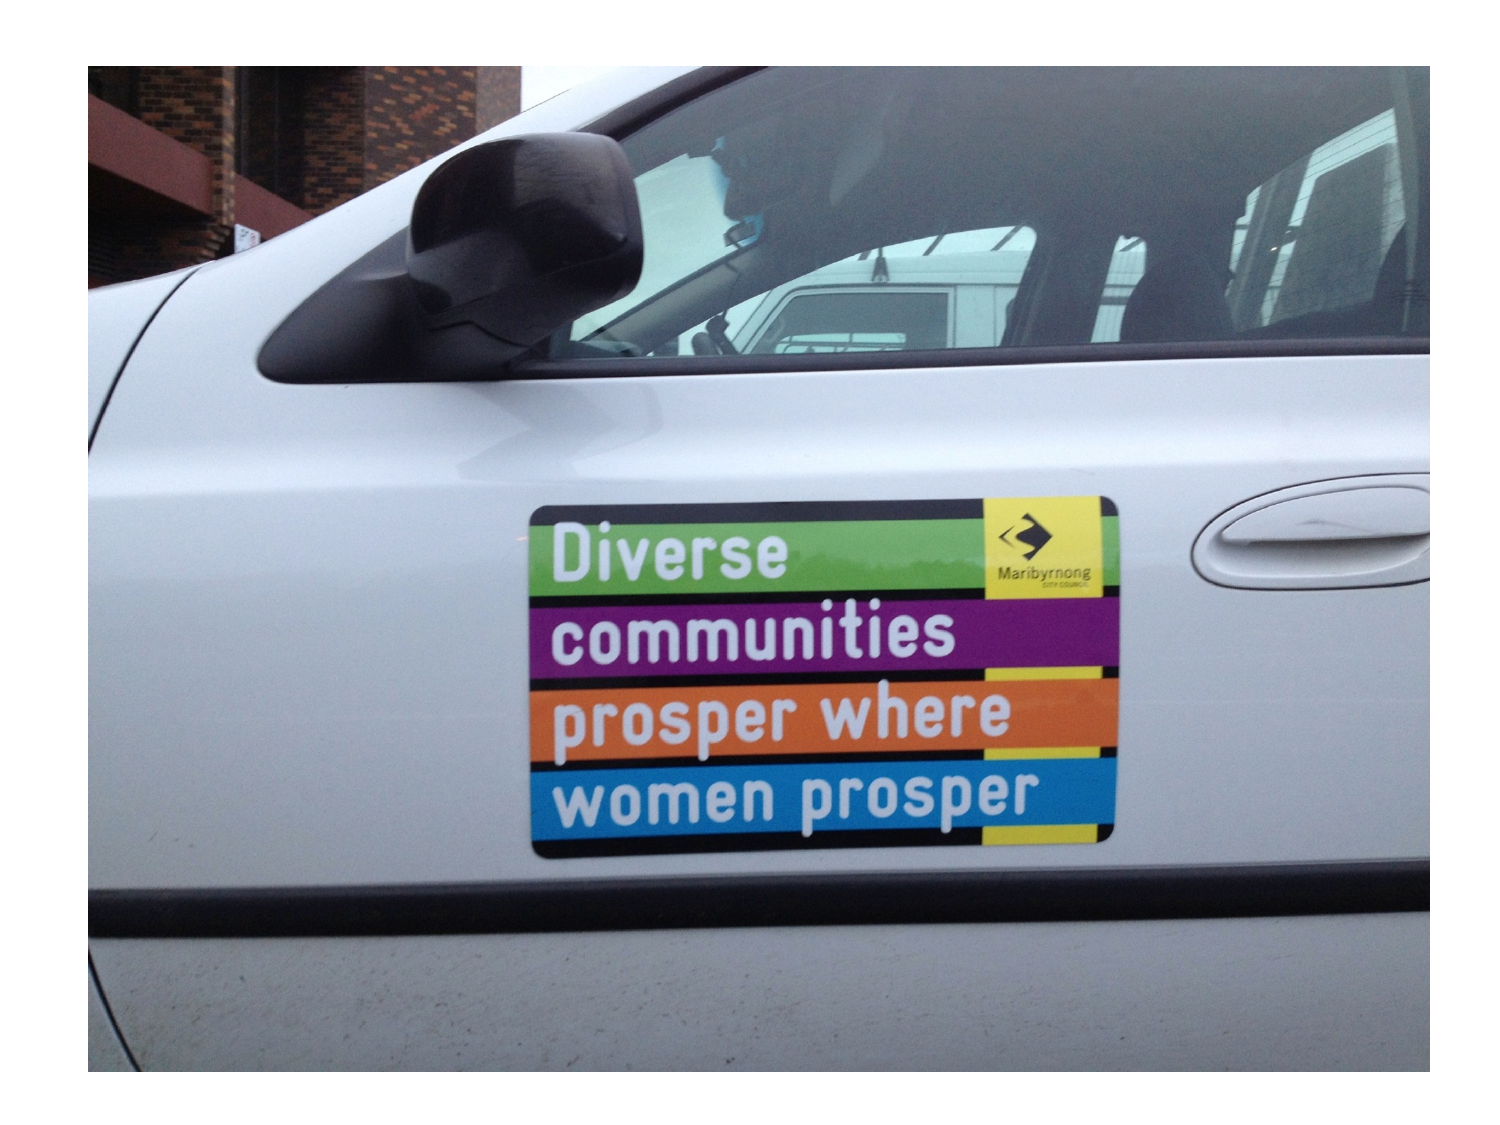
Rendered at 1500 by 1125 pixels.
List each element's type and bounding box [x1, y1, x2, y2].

picture [88, 66, 1430, 1072]
